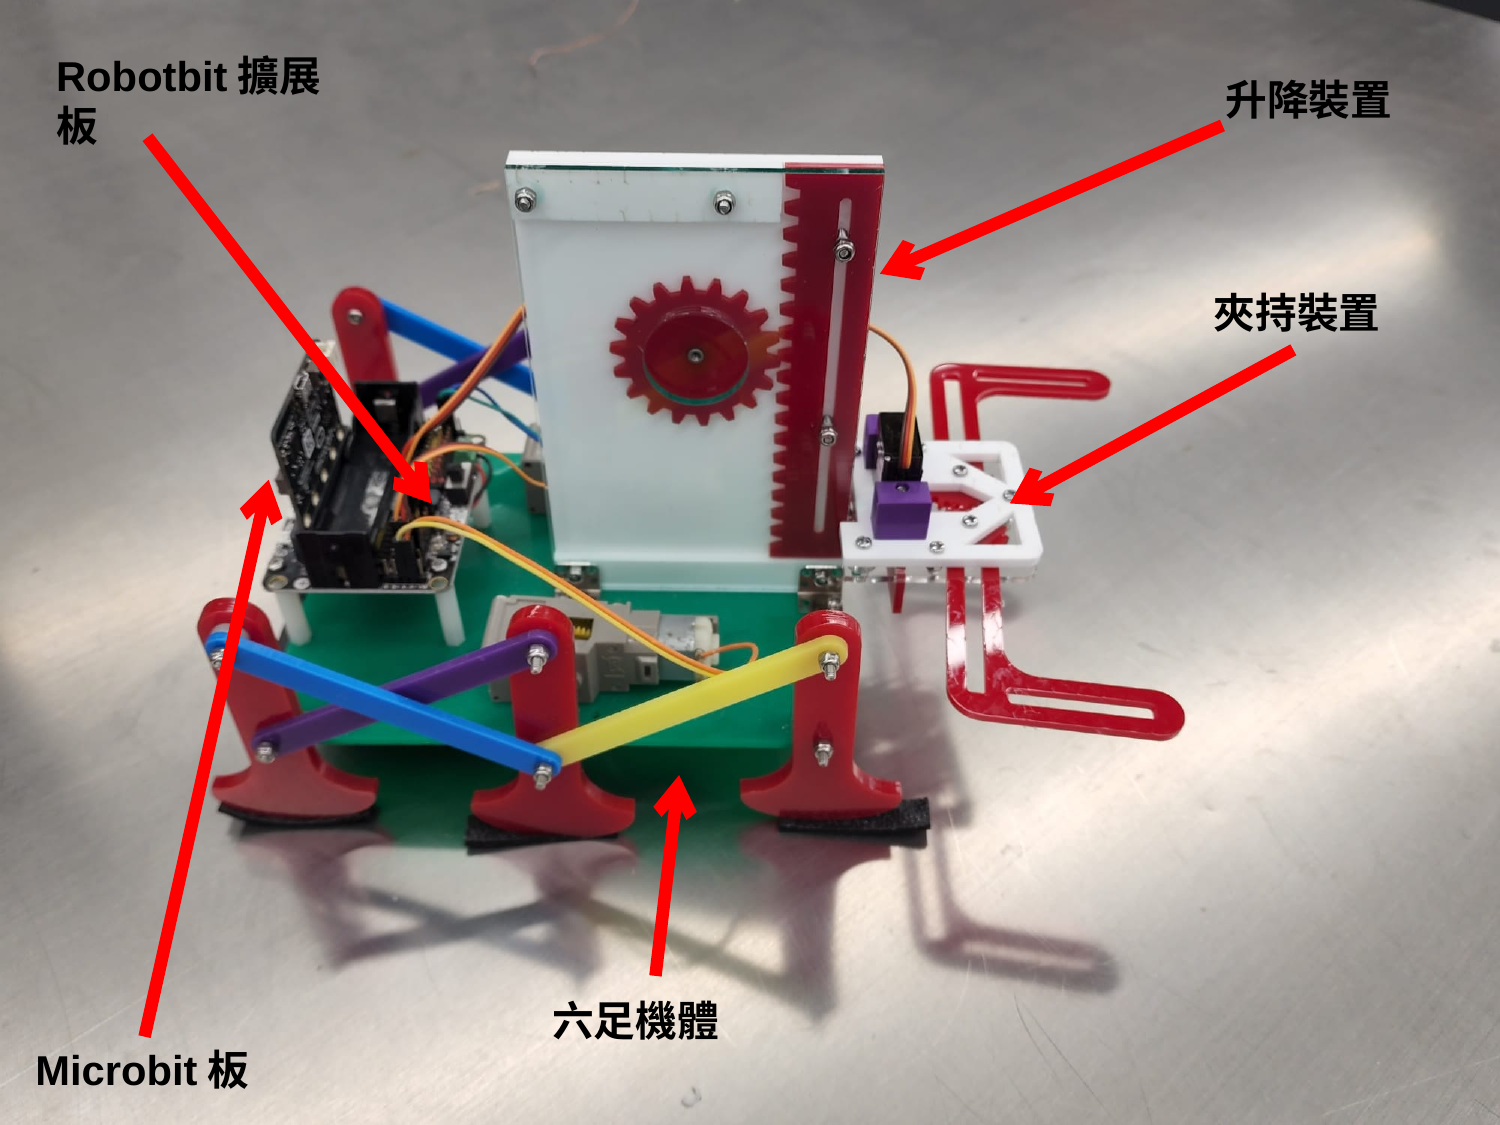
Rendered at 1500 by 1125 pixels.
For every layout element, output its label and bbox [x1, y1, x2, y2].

text_box [1009, 349, 1294, 504]
text_box [144, 479, 269, 1037]
text_box [147, 136, 432, 504]
text_box [655, 774, 680, 977]
text_box [879, 125, 1223, 274]
picture [0, 0, 1500, 1125]
